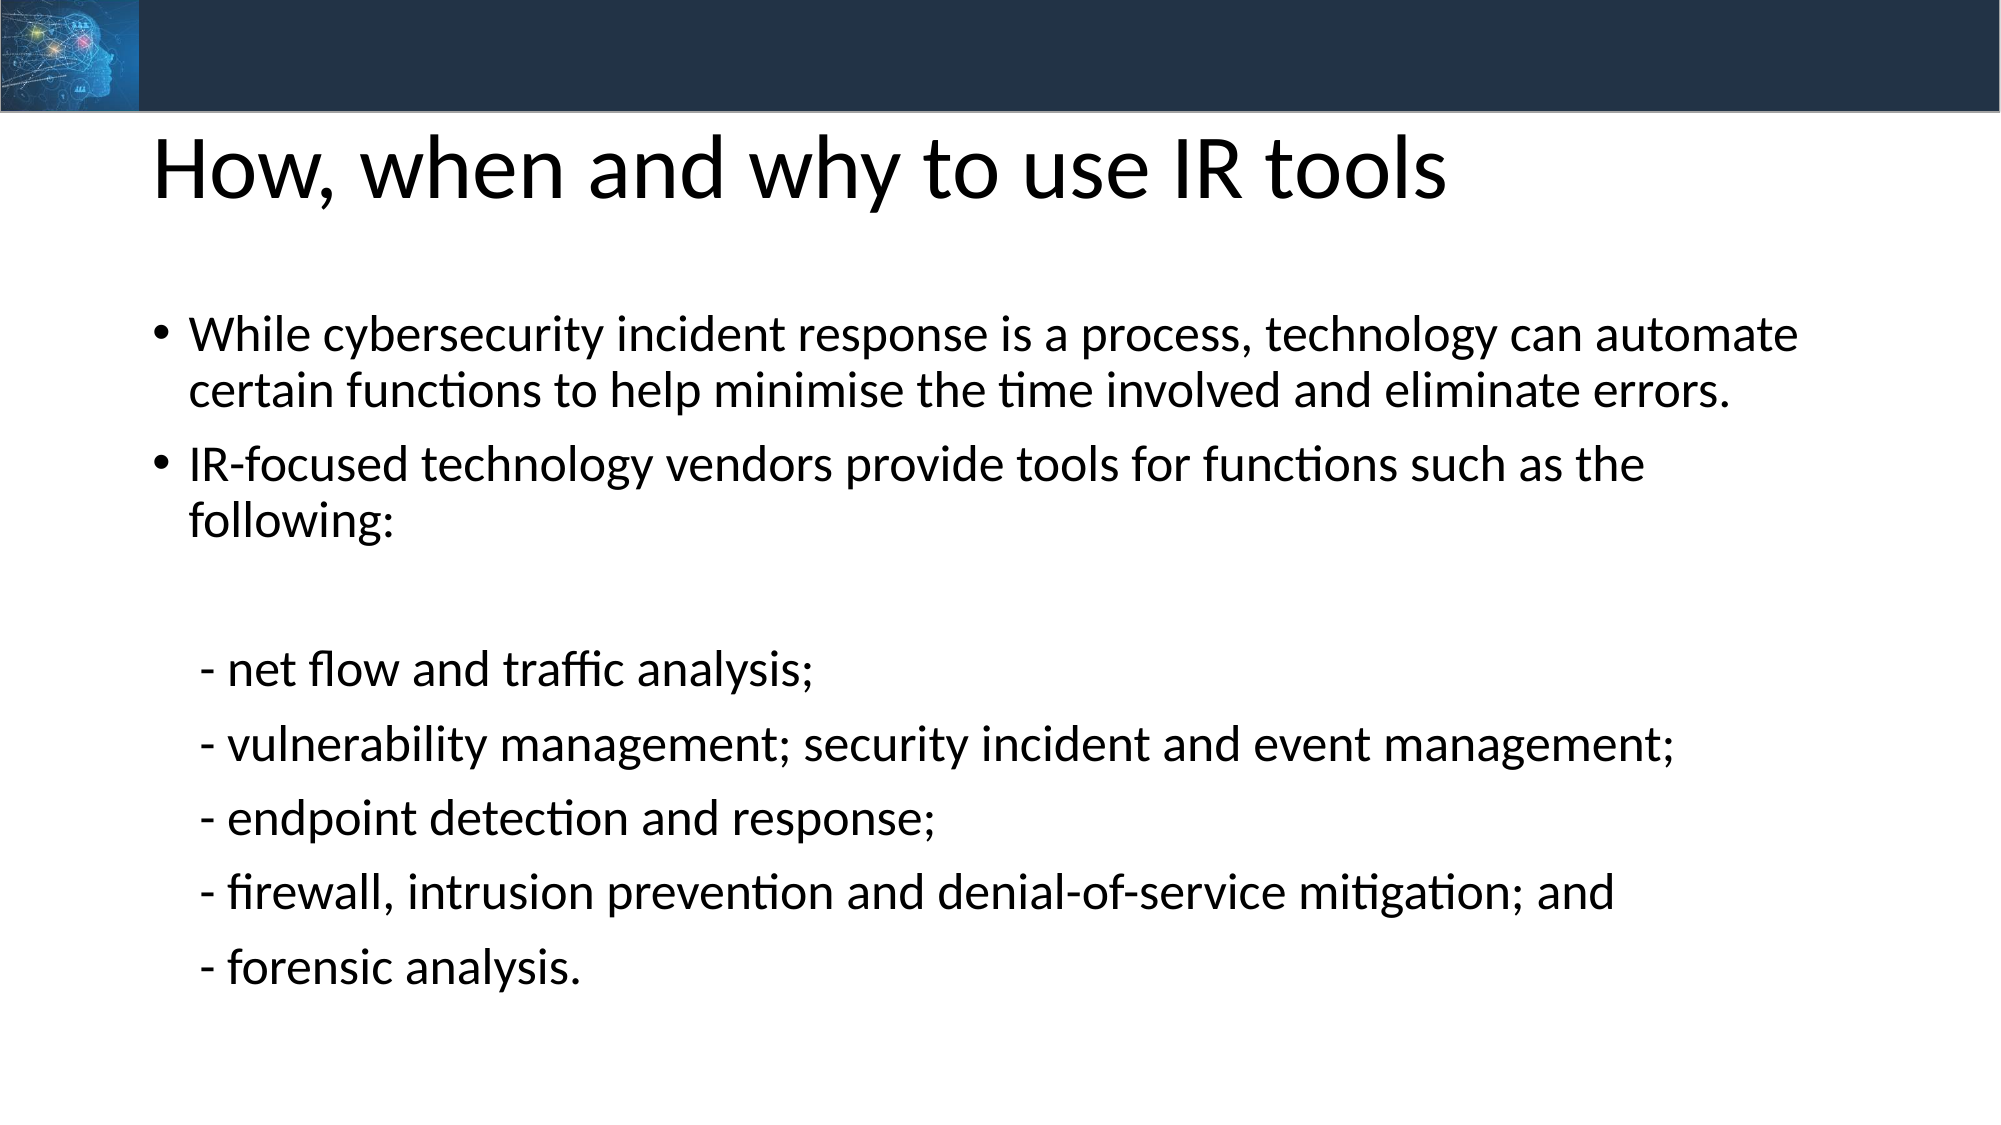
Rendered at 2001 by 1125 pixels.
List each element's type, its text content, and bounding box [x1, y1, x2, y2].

title How, when and why to use IR tools [137, 59, 1863, 278]
list While cybersecurity incident response is a process, technology can automate certain functions to help minimise the time involved and eliminate errors. IR-focused technology vendors provide tools for functions such as the following: - net flow and traffic analysis; - vulnerability management; security incident and event management; - endpoint detection and response; - firewall, intrusion prevention and denial-of-service mitigation; and - forensic analysis. [137, 299, 1863, 1014]
picture [2, 0, 139, 111]
